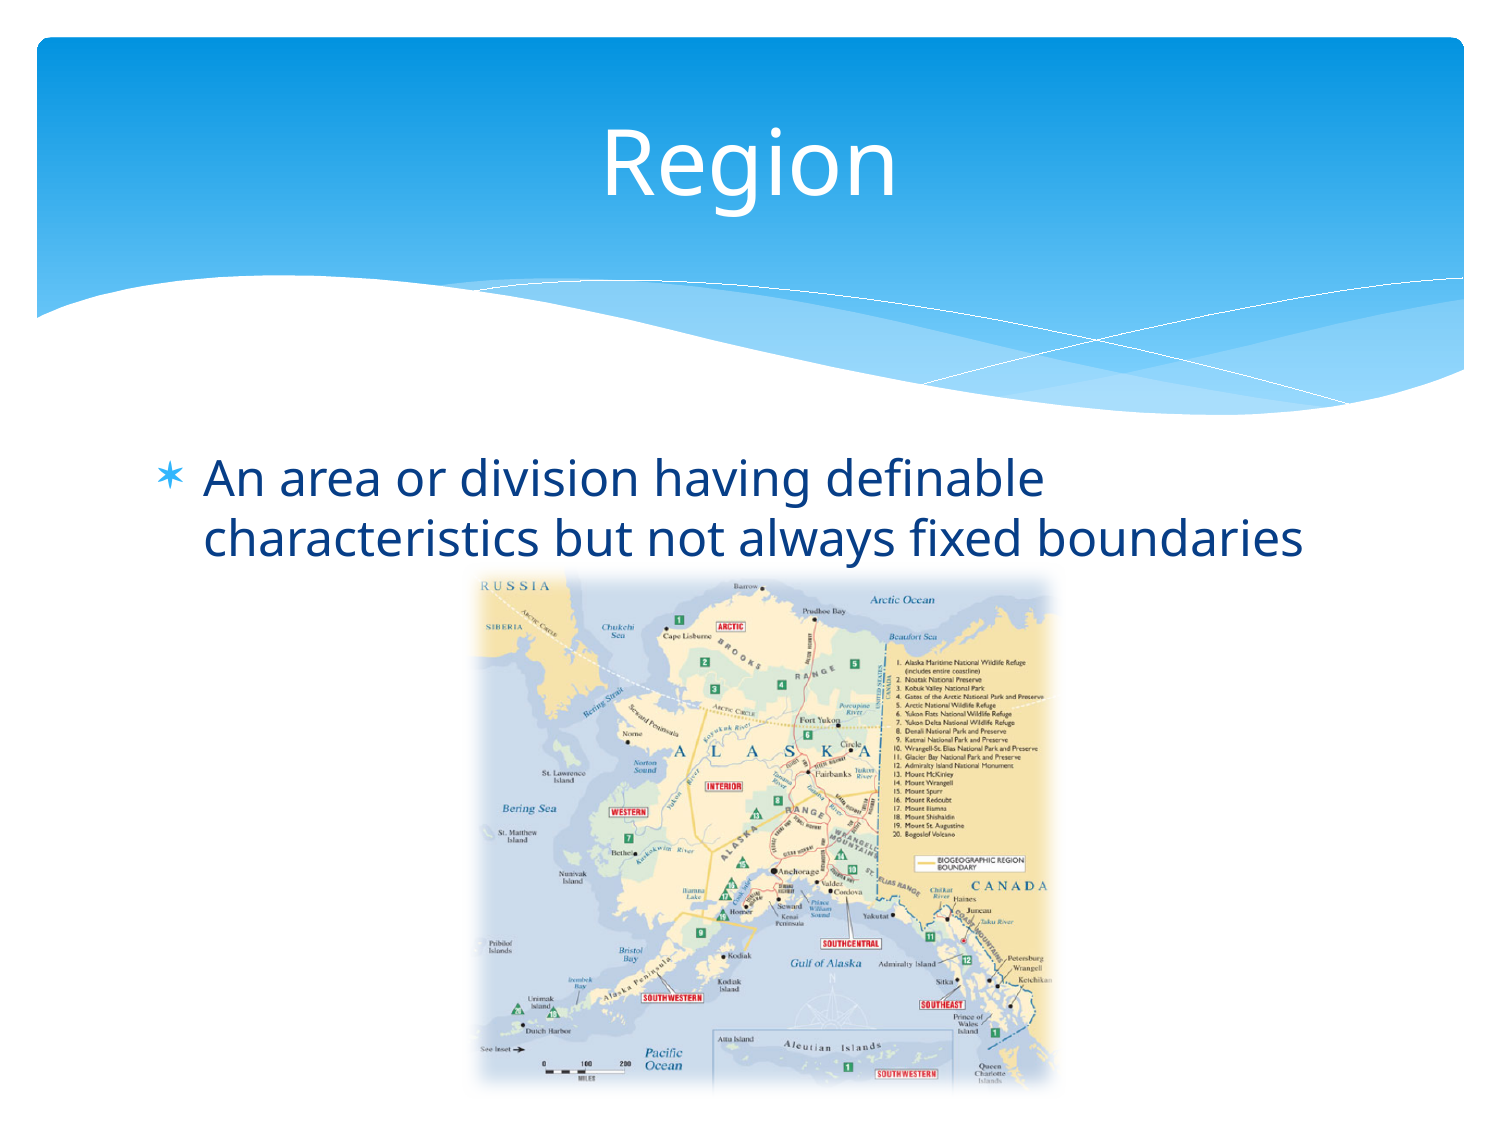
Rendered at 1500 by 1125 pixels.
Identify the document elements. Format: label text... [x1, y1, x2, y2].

picture [462, 562, 1066, 1101]
list An area or division having definable characteristics but not always fixed boundaries [143, 438, 1359, 1005]
title Region [75, 55, 1425, 261]
